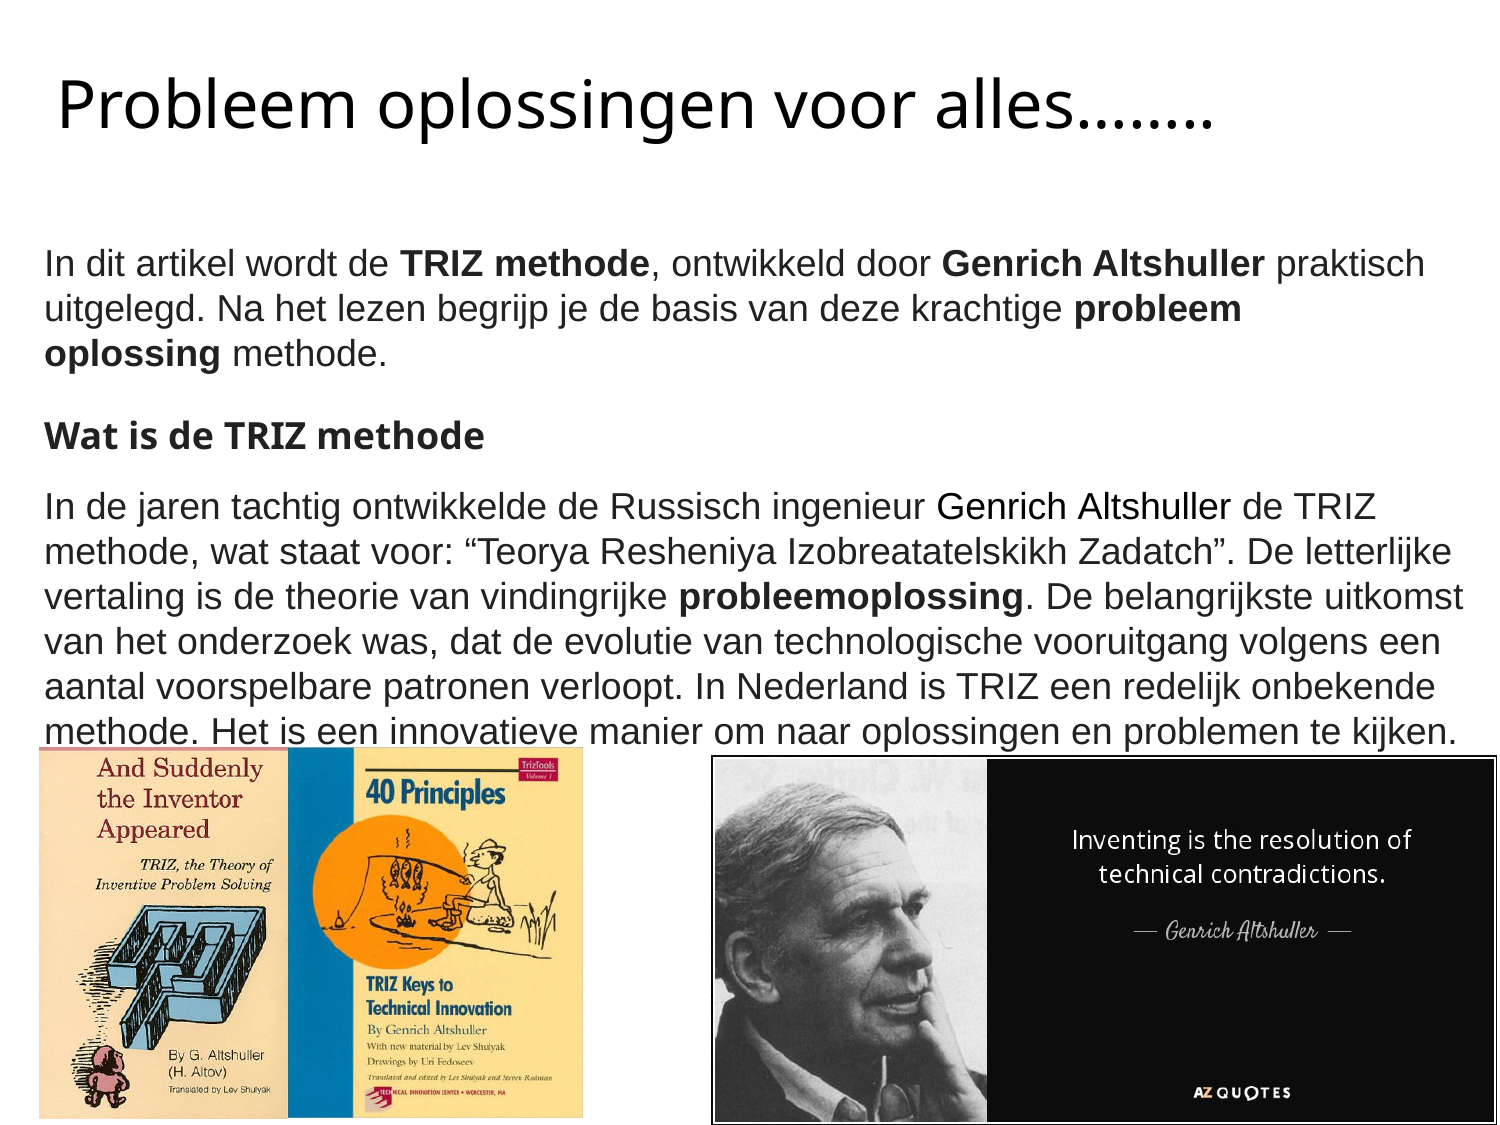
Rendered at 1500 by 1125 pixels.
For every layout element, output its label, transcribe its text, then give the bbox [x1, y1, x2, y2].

text_box Probleem oplossingen voor alles…….. [41, 54, 1459, 150]
text_box In dit artikel wordt de TRIZ methode, ontwikkeld door Genrich Altshuller praktisch uitgelegd. Na het lezen begrijp je de basis van deze krachtige probleem oplossing methode. Wat is de TRIZ methode In de jaren tachtig ontwikkelde de Russisch ingenieur Genrich Altshuller de TRIZ methode, wat staat voor: “Teorya Resheniya Izobreatatelskikh Zadatch”. De letterlijke vertaling is de theorie van vindingrijke probleemoplossing. De belangrijkste uitkomst van het onderzoek was, dat de evolutie van technologische vooruitgang volgens een aantal voorspelbare patronen verloopt. In Nederland is TRIZ een redelijk onbekende methode. Het is een innovatieve manier om naar oplossingen en problemen te kijken. [29, 231, 1500, 842]
picture [39, 747, 349, 1119]
picture [312, 747, 583, 1118]
picture [710, 755, 1497, 1125]
